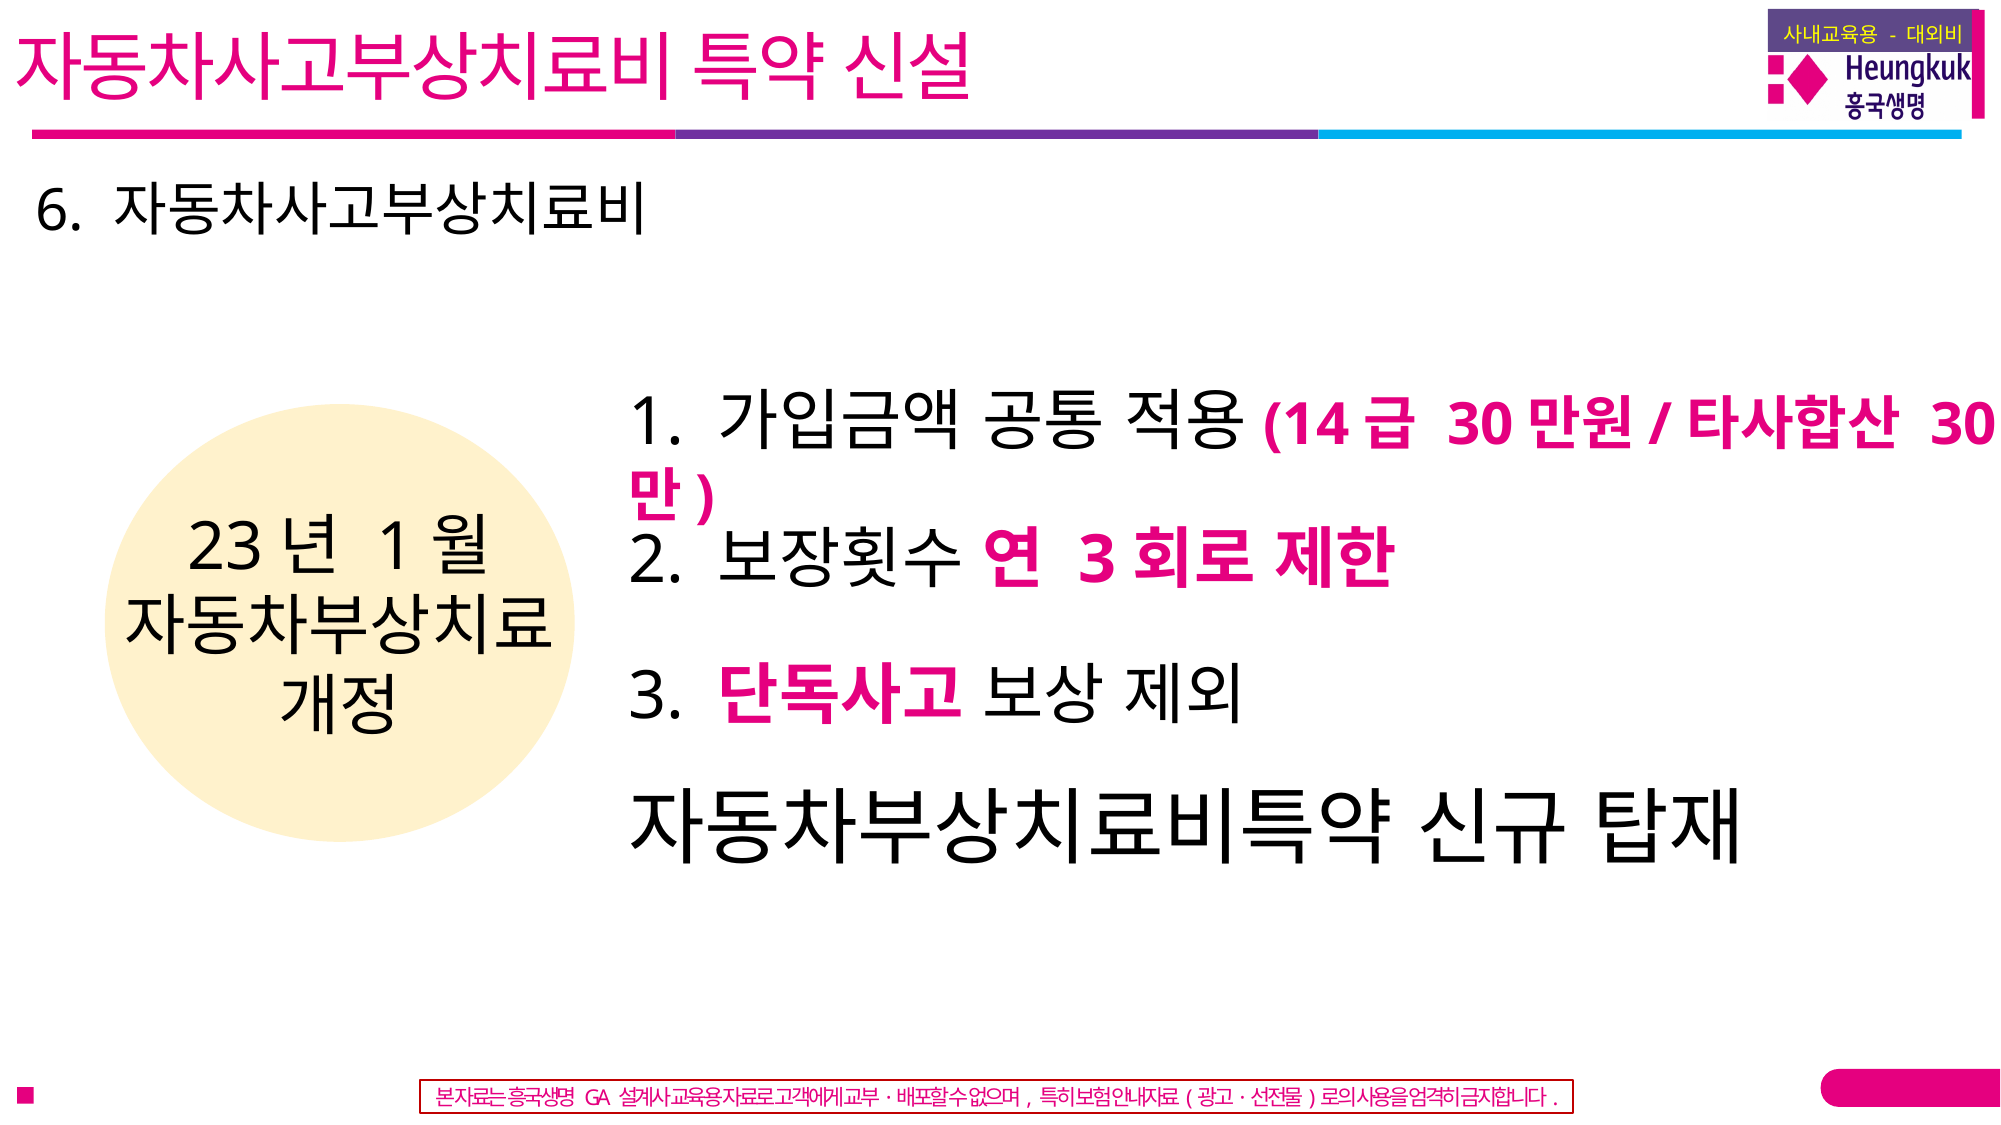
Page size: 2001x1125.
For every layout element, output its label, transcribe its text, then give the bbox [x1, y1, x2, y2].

text_box 6. 자동차사고부상치료비 [21, 158, 1377, 256]
picture [1767, 52, 1972, 121]
text_box 3. 단독사고 보상 제외 [614, 638, 1306, 746]
text_box 자동차사고부상치료비 특약 신설 [7, 11, 984, 117]
text_box 23년 1월 자동차부상치료 개정 [104, 404, 575, 842]
text_box 자동차부상치료비특약 신규 탑재 [614, 760, 1909, 888]
text_box 2. 보장횟수 연 3회로 제한 [614, 501, 1430, 610]
text_box 1. 가입금액 공통 적용(14급 30만원/타사합산 30만) [614, 364, 2000, 543]
